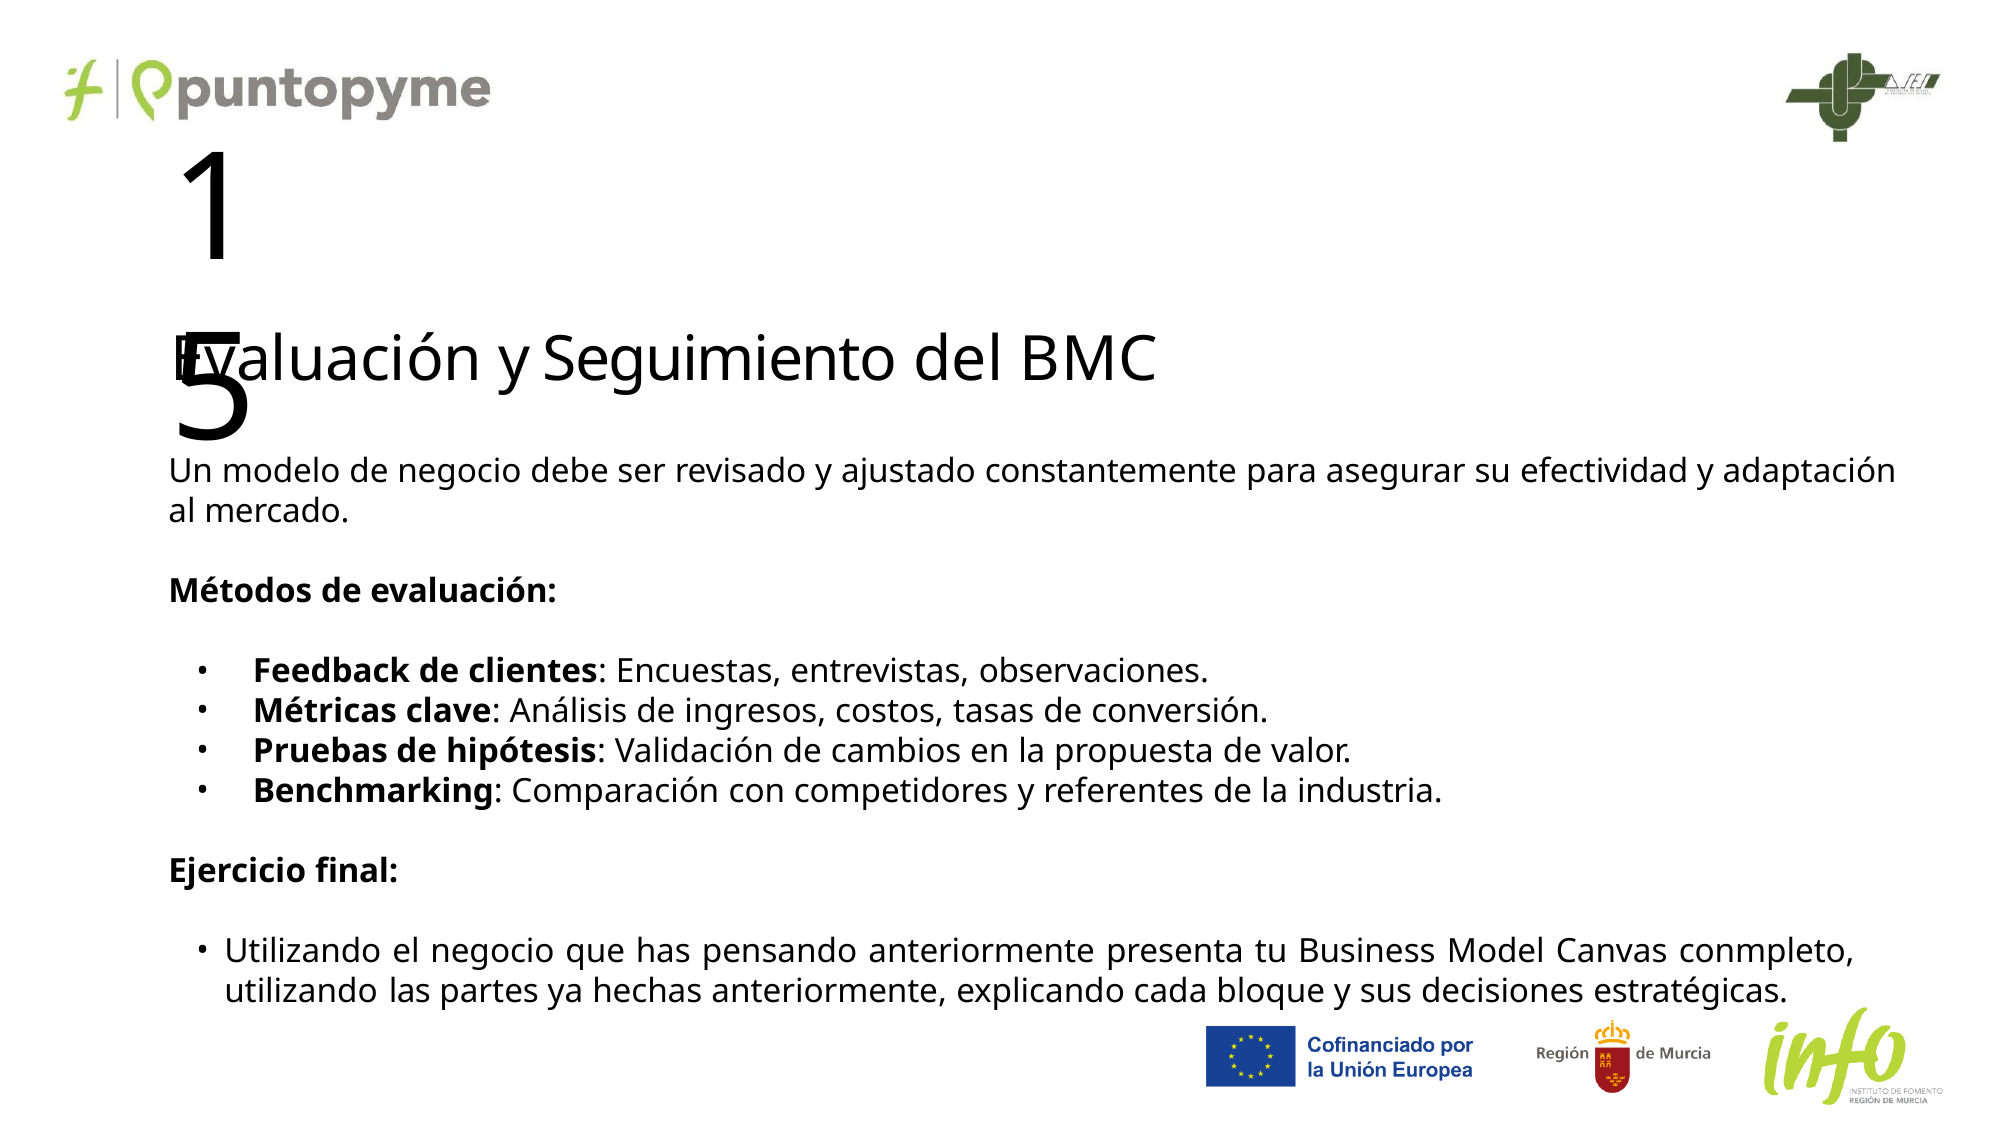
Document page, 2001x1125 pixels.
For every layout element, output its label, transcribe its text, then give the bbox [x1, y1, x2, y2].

picture [62, 56, 496, 130]
title Evaluación y Seguimiento del BMC [168, 315, 1227, 419]
picture [1205, 1007, 1943, 1105]
list Un modelo de negocio debe ser revisado y ajustado constantemente para asegurar su efectividad y adaptación al mercado. Métodos de evaluación: Feedback de clientes: Encuestas, entrevistas, observaciones. Métricas clave: Análisis de ingresos, costos, tasas de conversión. Pruebas de hipótesis: Validación de cambios en la propuesta de valor. Benchmarking: Comparación con competidores y referentes de la industria. Ejercicio final: Utilizando el negocio que has pensando anteriormente presenta tu Business Model Canvas conmpleto, utilizando las partes ya hechas anteriormente, explicando cada bloque y sus decisiones estratégicas. [166, 419, 1900, 1088]
text_box 15 [168, 107, 339, 315]
picture [1776, 44, 1946, 148]
